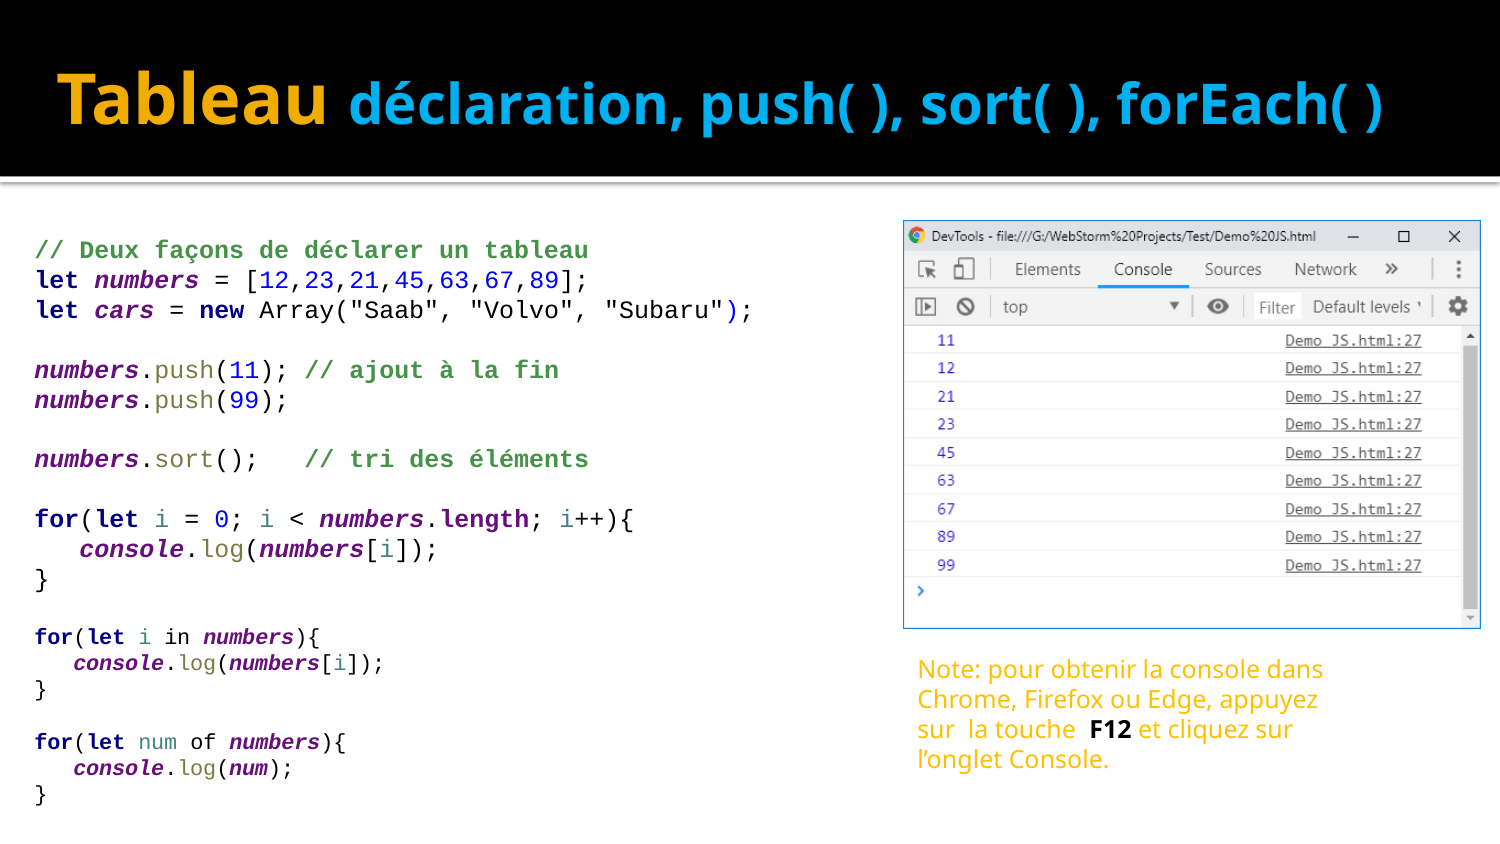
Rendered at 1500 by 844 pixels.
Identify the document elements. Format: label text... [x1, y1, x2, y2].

list // Deux façons de déclarer un tableau let numbers = [12,23,21,45,63,67,89]; let cars = new Array("Saab", "Volvo", "Subaru"); numbers.push(11); // ajout à la fin numbers.push(99); numbers.sort(); // tri des éléments for(let i = 0; i < numbers.length; i++){ console.log(numbers[i]); } for(let i in numbers){ console.log(numbers[i]); } for(let num of numbers){ console.log(num); } [5, 218, 904, 788]
title Tableau déclaration, push( ), sort( ), forEach( ) [41, 19, 1467, 174]
text_box Note: pour obtenir la console dans Chrome, Firefox ou Edge, appuyez sur la touche F12 et cliquez sur l’onglet Console. [902, 646, 1376, 781]
picture [903, 220, 1481, 629]
